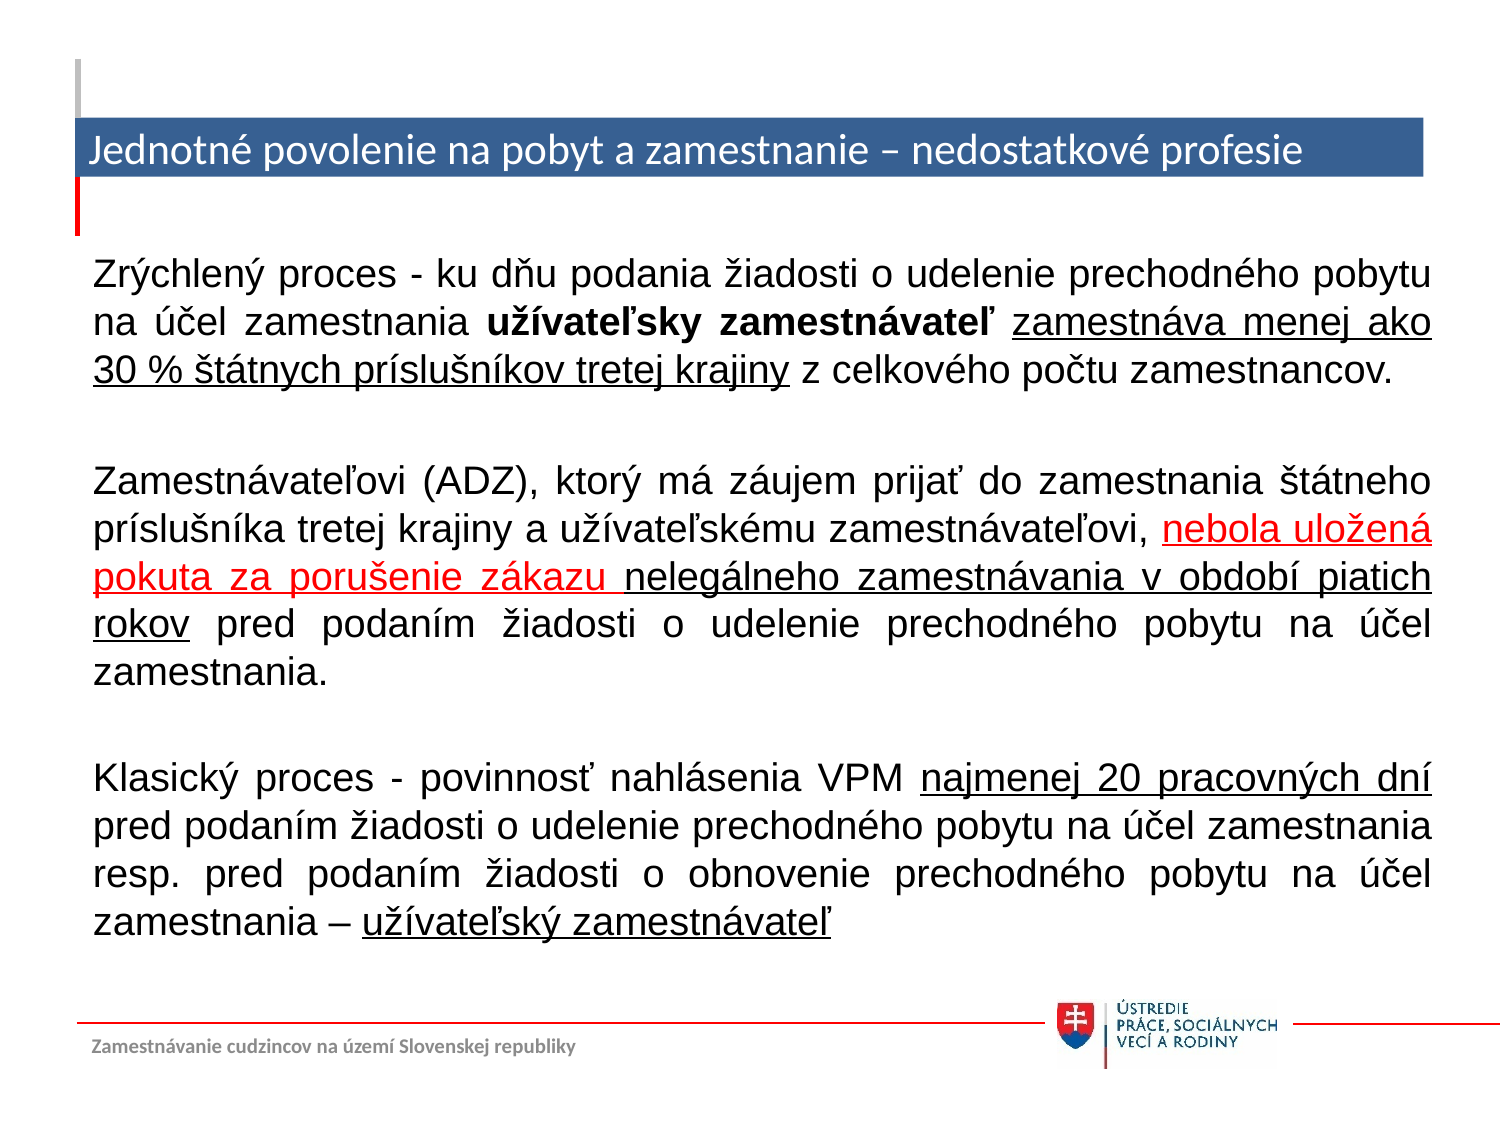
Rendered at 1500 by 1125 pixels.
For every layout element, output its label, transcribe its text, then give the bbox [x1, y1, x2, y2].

footer Zamestnávanie cudzincov na území Slovenskej republiky [76, 987, 1436, 1103]
list Zrýchlený proces - ku dňu podania žiadosti o udelenie prechodného pobytu na účel zamestnania užívateľsky zamestnávateľ zamestnáva menej ako 30 % štátnych príslušníkov tretej krajiny z celkového počtu zamestnancov. Zamestnávateľovi (ADZ), ktorý má záujem prijať do zamestnania štátneho príslušníka tretej krajiny a užívateľskému zamestnávateľovi, nebola uložená pokuta za porušenie zákazu nelegálneho zamestnávania v období piatich rokov pred podaním žiadosti o udelenie prechodného pobytu na účel zamestnania. Klasický proces - povinnosť nahlásenia VPM najmenej 20 pracovných dní pred podaním žiadosti o udelenie prechodného pobytu na účel zamestnania resp. pred podaním žiadosti o obnovenie prechodného pobytu na účel zamestnania – užívateľský zamestnávateľ [78, 240, 1447, 1000]
title Jednotné povolenie na pobyt a zamestnanie – nedostatkové profesie [73, 53, 1376, 240]
picture [1056, 999, 1277, 1069]
text_box [1376, 115, 1425, 179]
